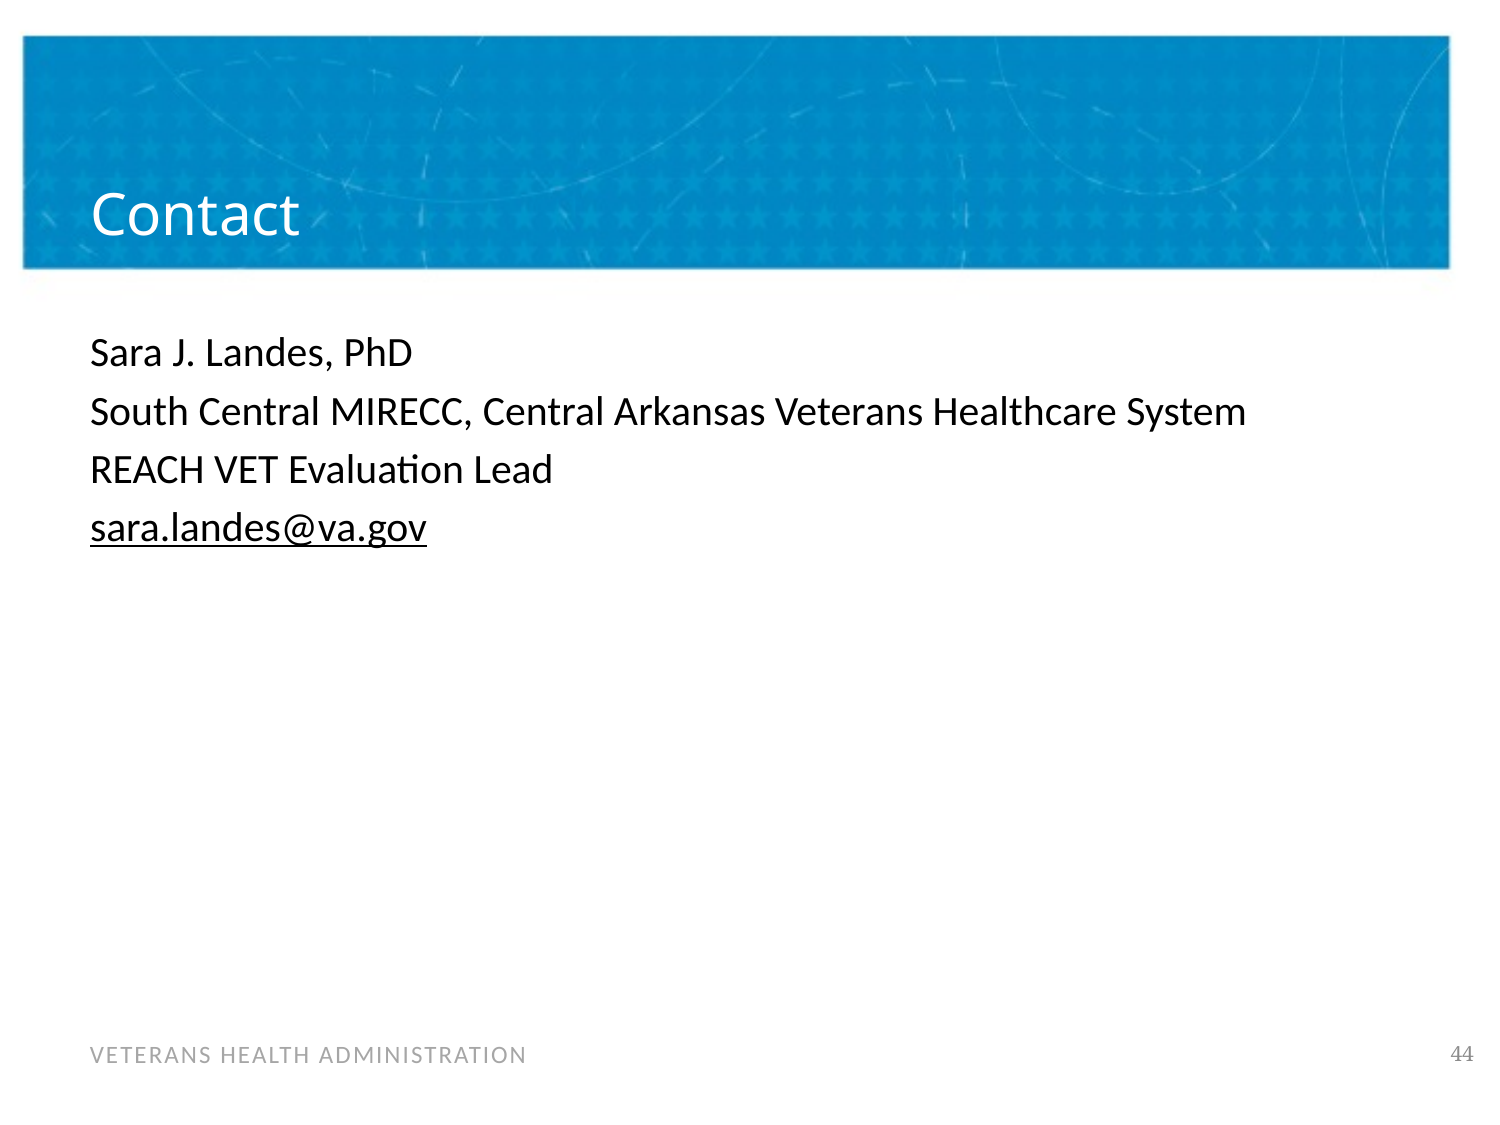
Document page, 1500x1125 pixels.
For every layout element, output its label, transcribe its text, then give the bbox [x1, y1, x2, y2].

title Contact [74, 44, 1426, 257]
slide_number 43 [1408, 1025, 1489, 1086]
picture [0, 0, 1489, 1125]
list Sara J. Landes, PhD South Central MIRECC, Central Arkansas Veterans Healthcare System REACH VET Evaluation Lead sara.landes@va.gov [74, 317, 1426, 1006]
